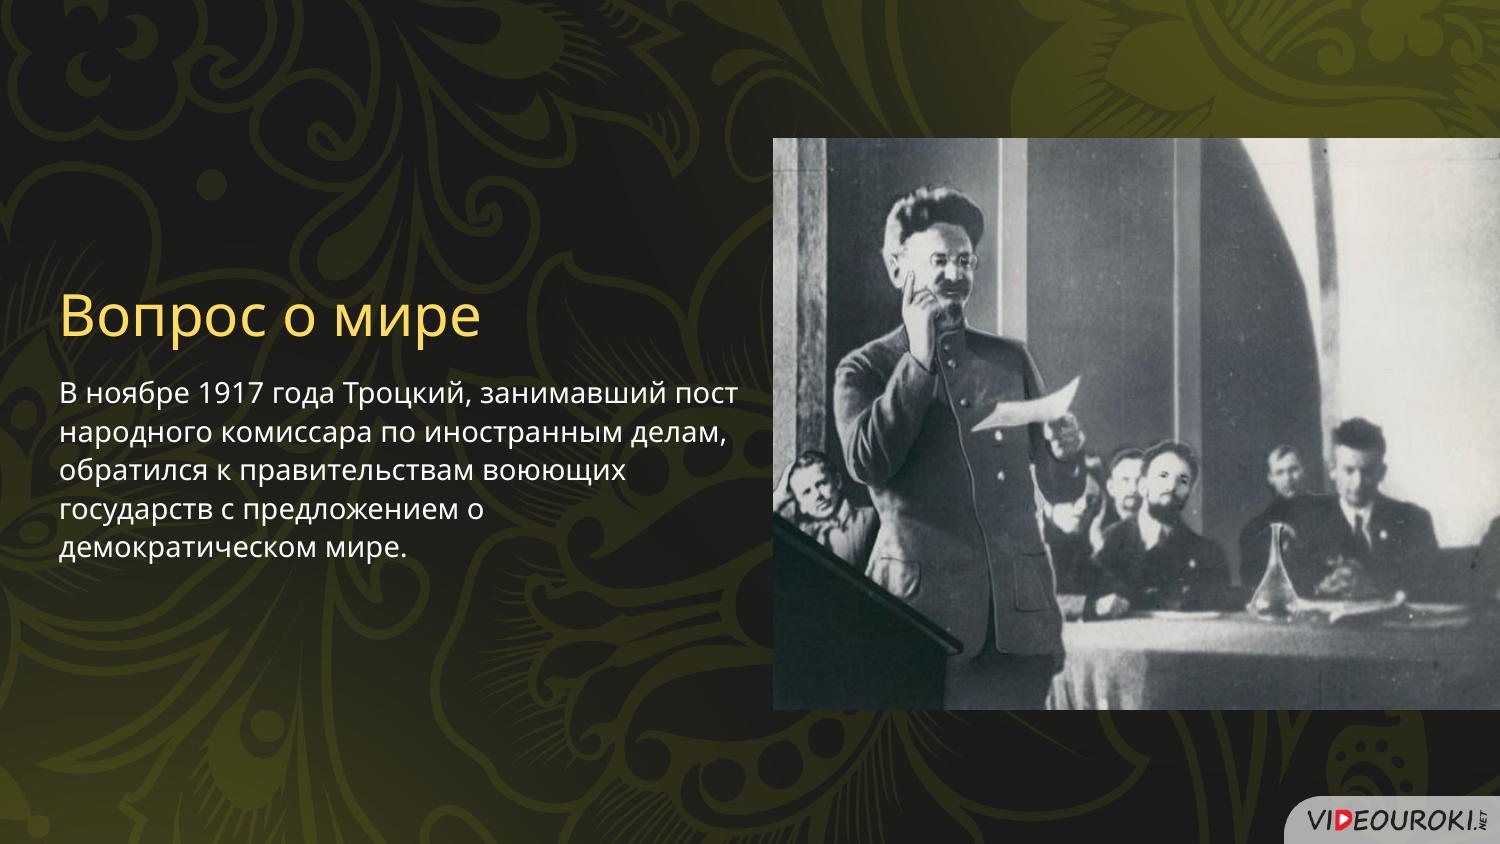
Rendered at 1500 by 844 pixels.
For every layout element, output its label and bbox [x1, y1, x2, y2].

text_box [58, 278, 741, 564]
picture [0, 0, 1500, 844]
